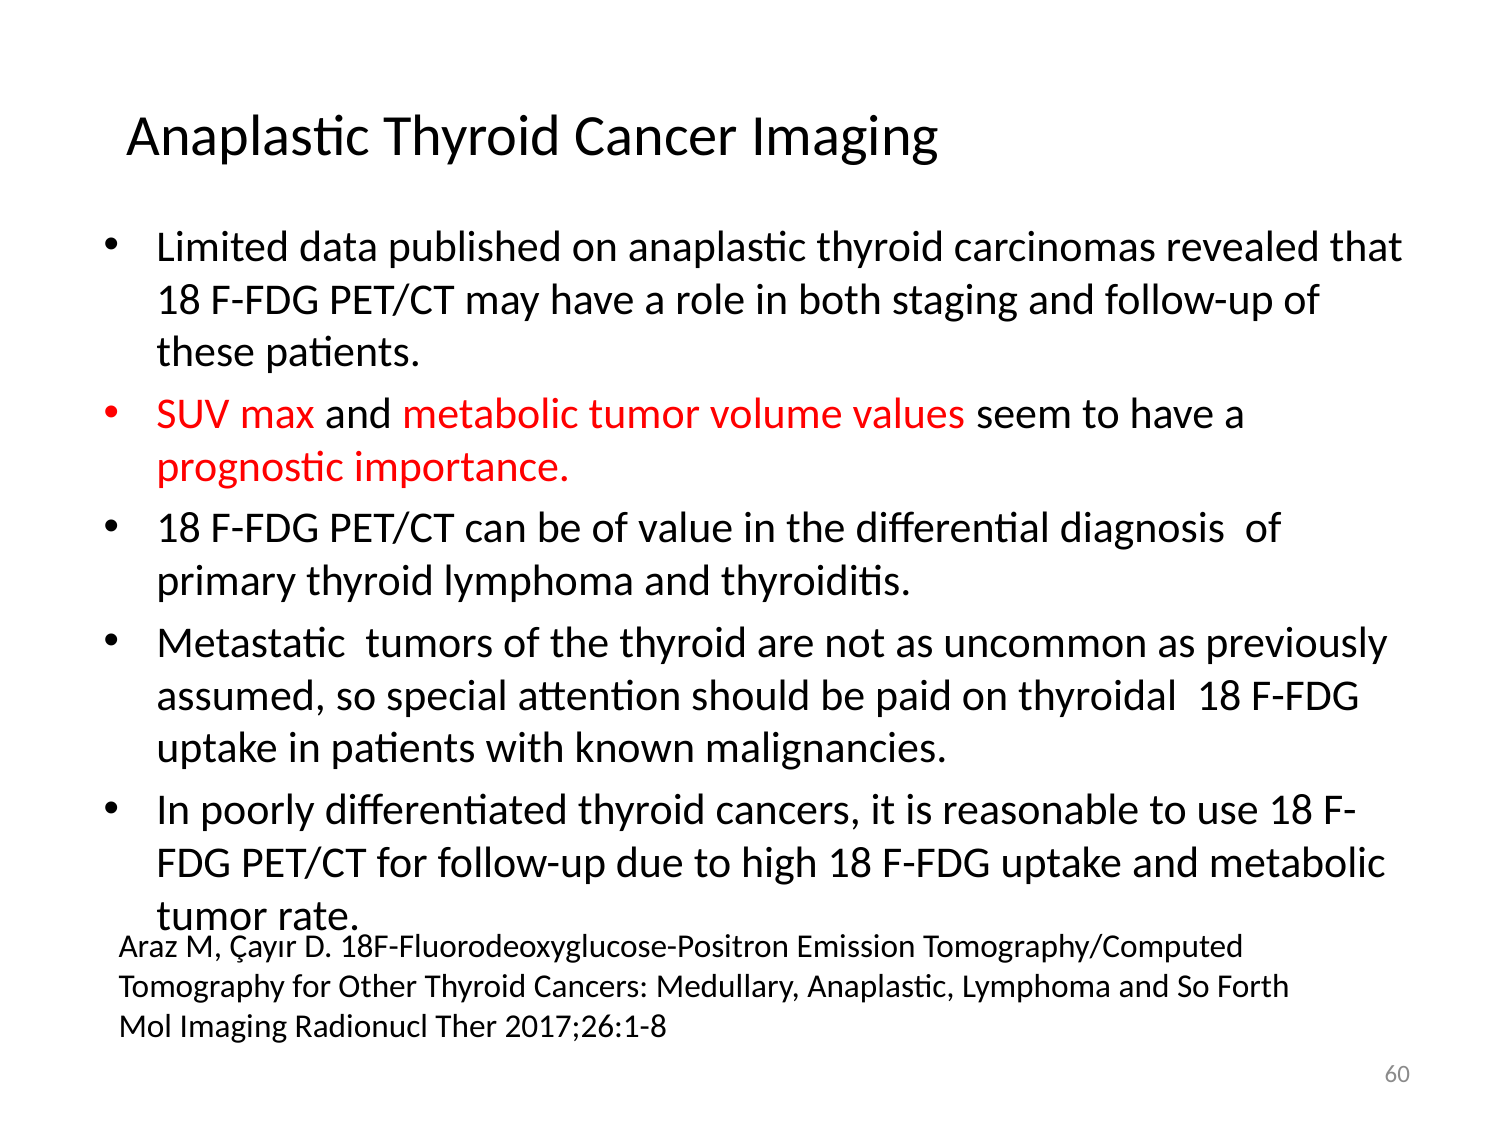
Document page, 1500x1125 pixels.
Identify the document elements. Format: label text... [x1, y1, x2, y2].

list Limited data published on anaplastic thyroid carcinomas revealed that 18 F-FDG PET/CT may have a role in both staging and follow-up of these patients. SUV max and metabolic tumor volume values seem to have a prognostic importance. 18 F-FDG PET/CT can be of value in the differential diagnosis of primary thyroid lymphoma and thyroiditis. Metastatic tumors of the thyroid are not as uncommon as previously assumed, so special attention should be paid on thyroidal 18 F-FDG uptake in patients with known malignancies. In poorly differentiated thyroid cancers, it is reasonable to use 18 F-FDG PET/CT for follow-up due to high 18 F-FDG uptake and metabolic tumor rate. [88, 209, 1439, 953]
slide_number 60 [1074, 1042, 1425, 1103]
text_box Araz M, Çayır D. 18F-Fluorodeoxyglucose-Positron Emission Tomography/Computed Tomography for Other Thyroid Cancers: Medullary, Anaplastic, Lymphoma and So Forth Mol Imaging Radionucl Ther 2017;26:1-8 [103, 916, 1321, 1052]
text_box Anaplastic Thyroid Cancer Imaging [112, 90, 1069, 175]
